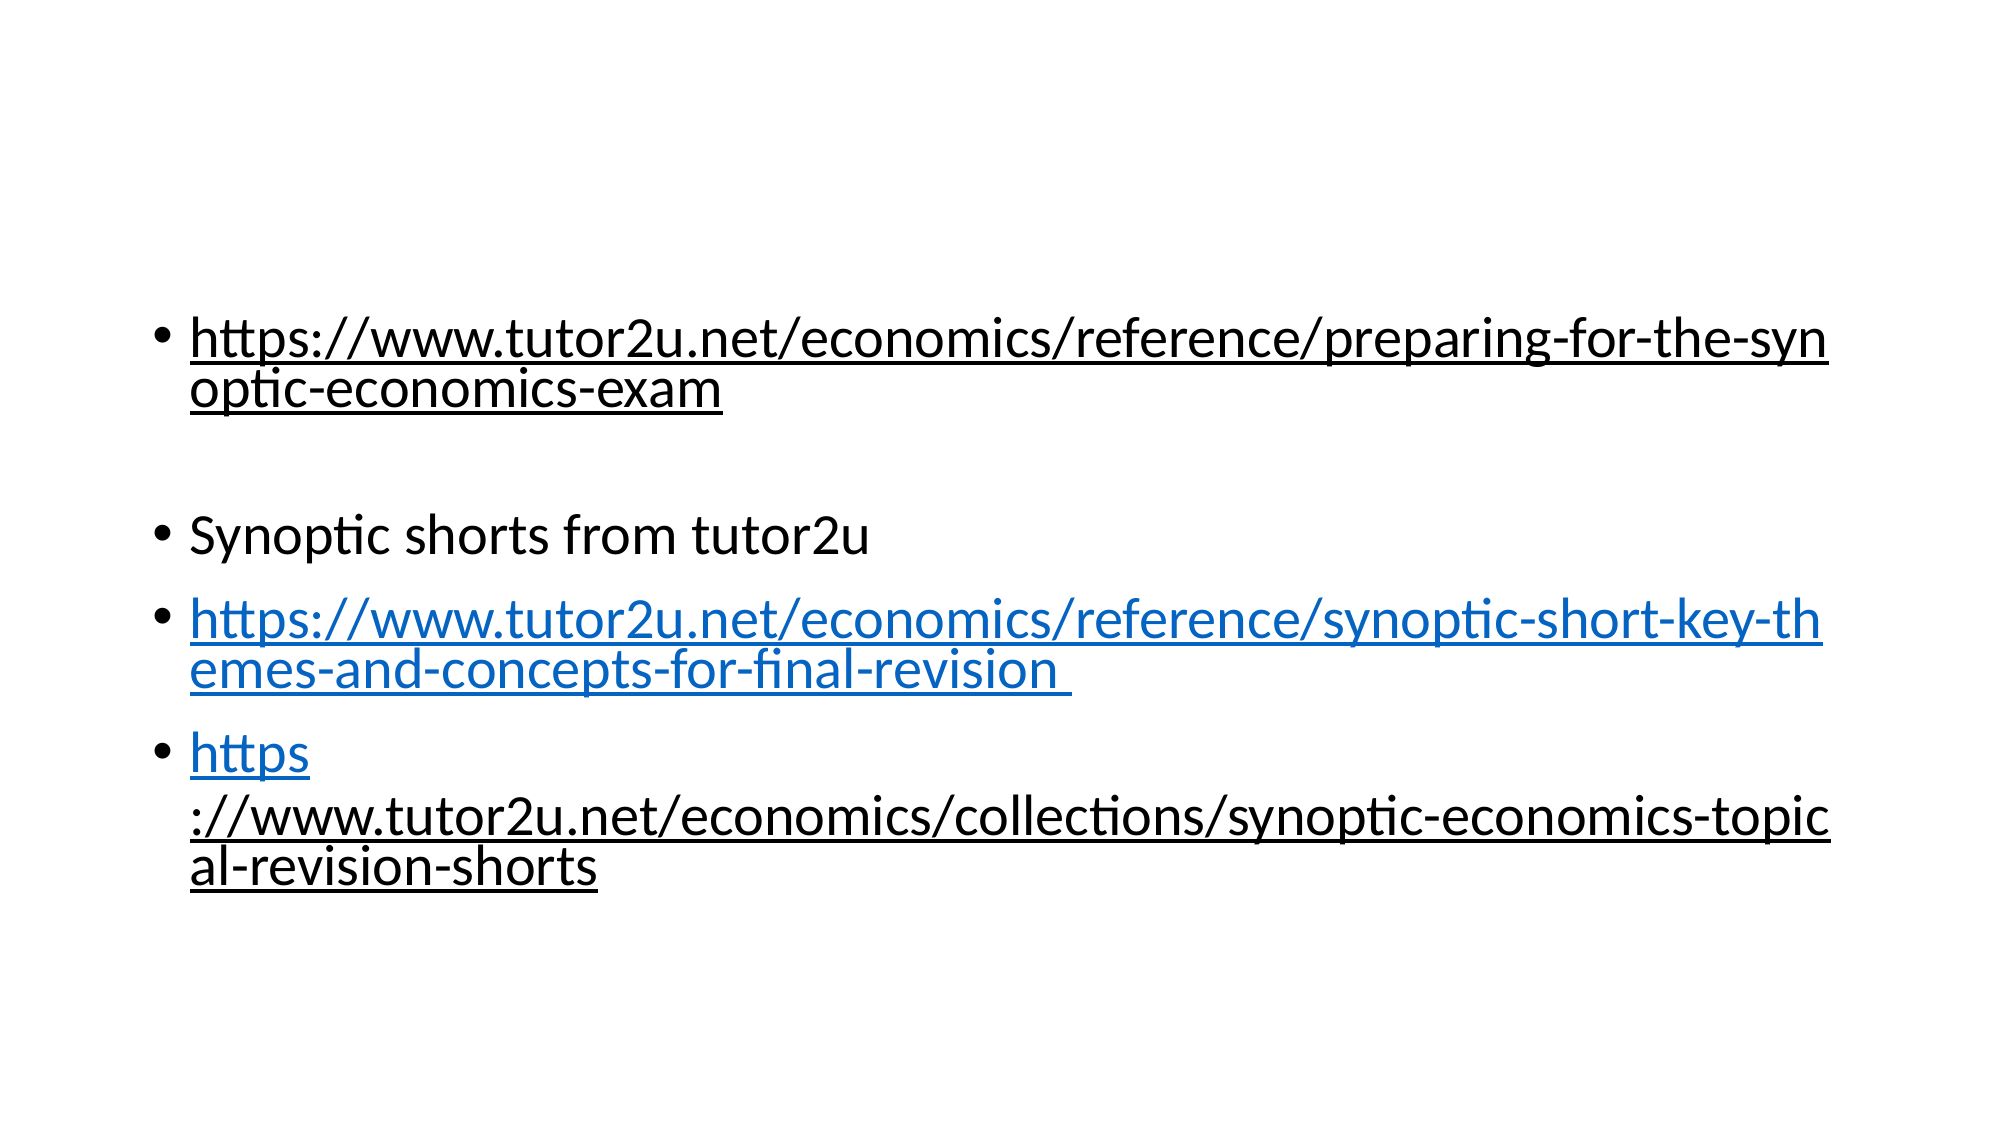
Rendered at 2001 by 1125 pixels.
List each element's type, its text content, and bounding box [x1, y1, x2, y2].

list https://www.tutor2u.net/economics/reference/preparing-for-the-synoptic-economics-exam Synoptic shorts from tutor2u https://www.tutor2u.net/economics/reference/synoptic-short-key-themes-and-concepts-for-final-revision https://www.tutor2u.net/economics/collections/synoptic-economics-topical-revision-shorts [137, 299, 1863, 1014]
